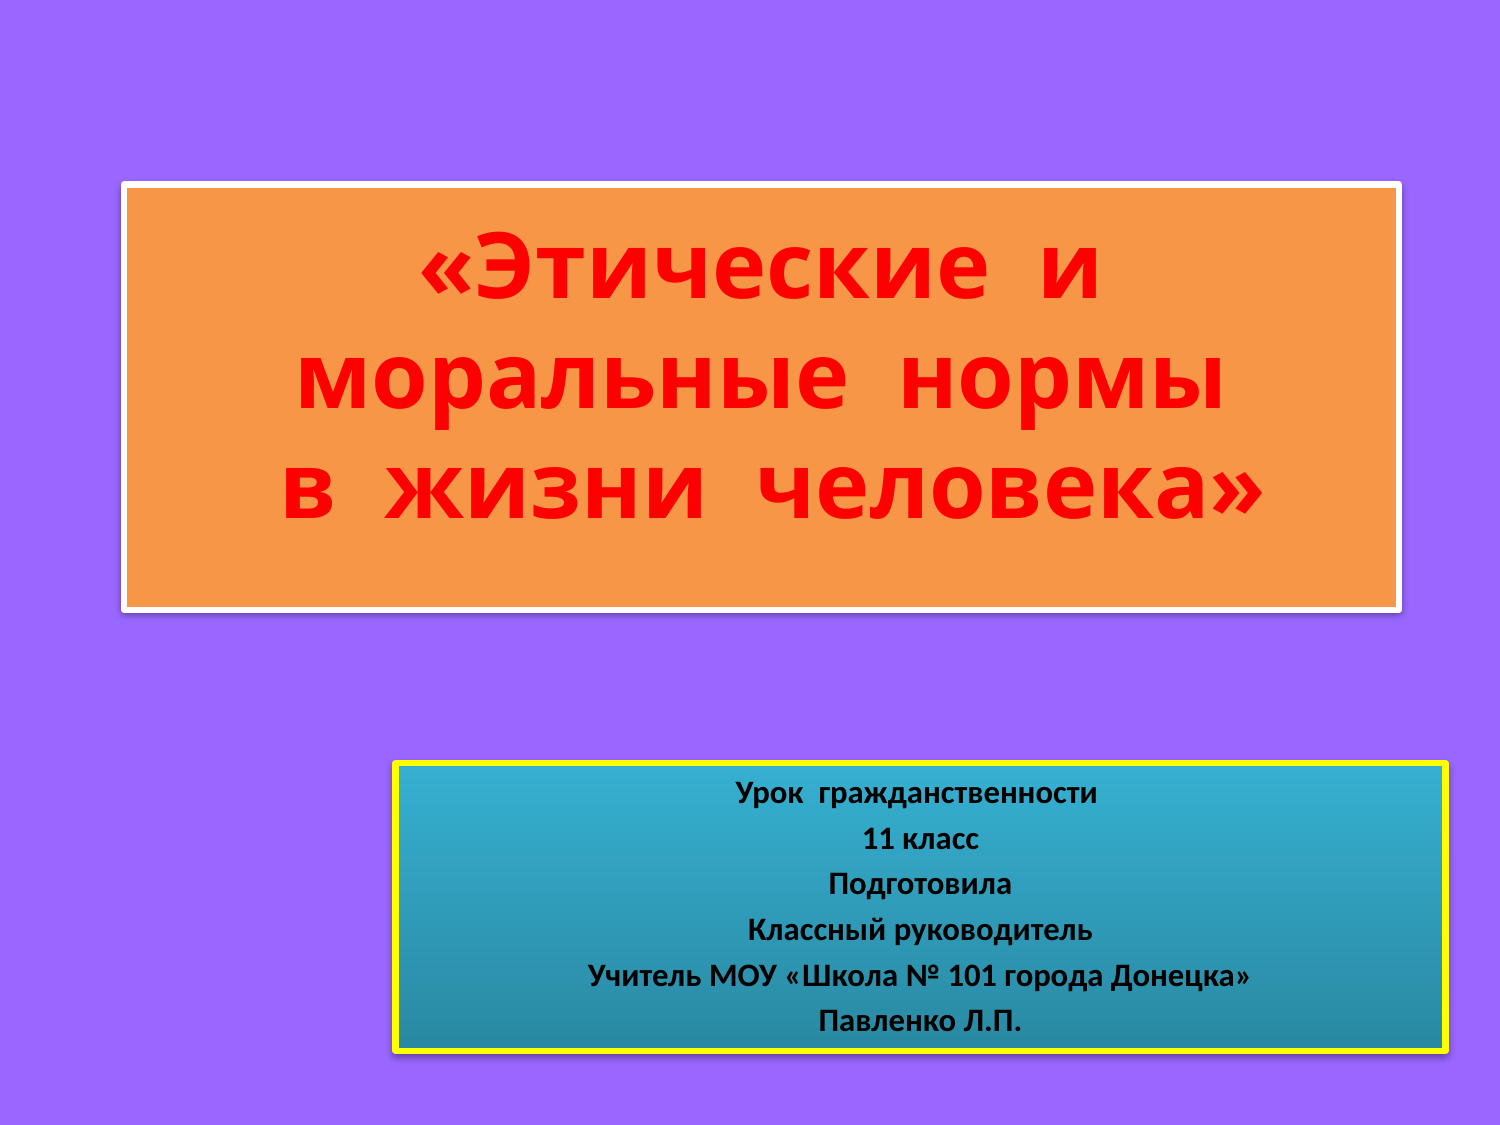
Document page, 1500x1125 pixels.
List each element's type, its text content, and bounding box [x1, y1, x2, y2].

title «Этические и моральные нормы в жизни человека» [121, 181, 1402, 613]
subtitle Урок гражданственности 11 класс Подготовила Классный руководитель Учитель МОУ «Школа № 101 города Донецка» Павленко Л.П. [395, 763, 1446, 1051]
